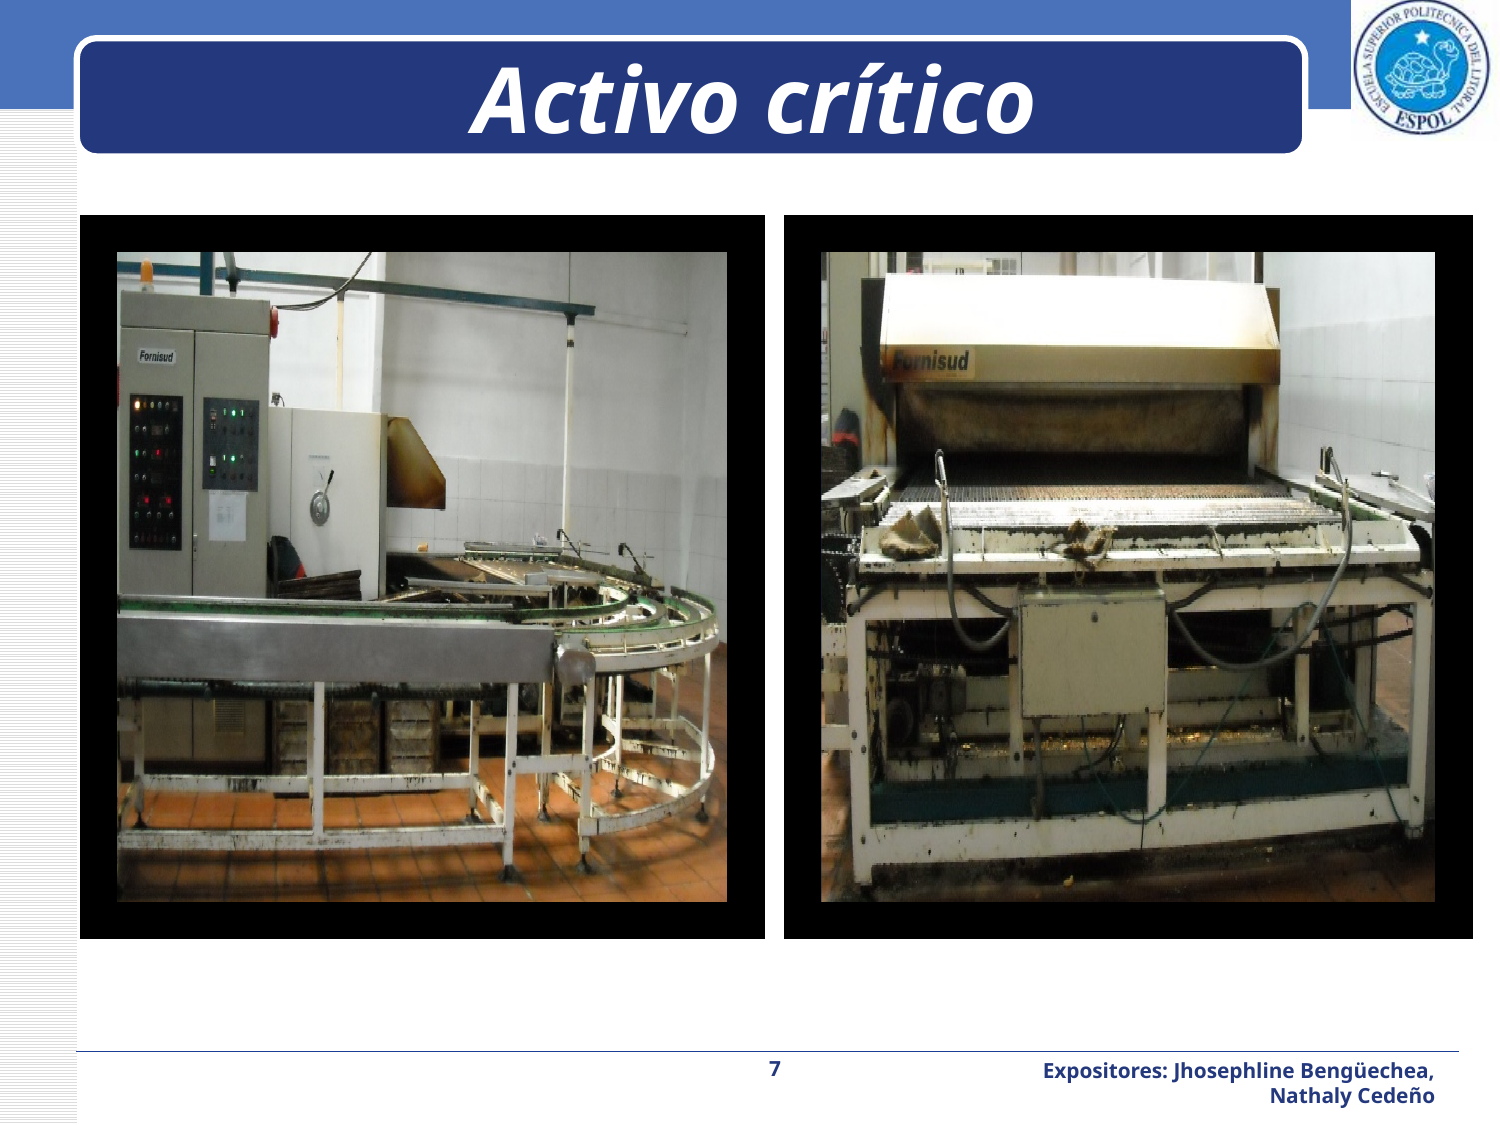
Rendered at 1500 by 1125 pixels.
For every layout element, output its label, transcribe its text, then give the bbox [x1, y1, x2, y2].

footer Expositores: Jhosephline Bengüechea, Nathaly Cedeño [974, 1049, 1451, 1088]
picture [1351, 0, 1500, 141]
slide_number 7 [599, 1047, 951, 1083]
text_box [82, 216, 762, 927]
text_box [784, 216, 1465, 927]
title Activo crítico [23, 105, 1489, 199]
